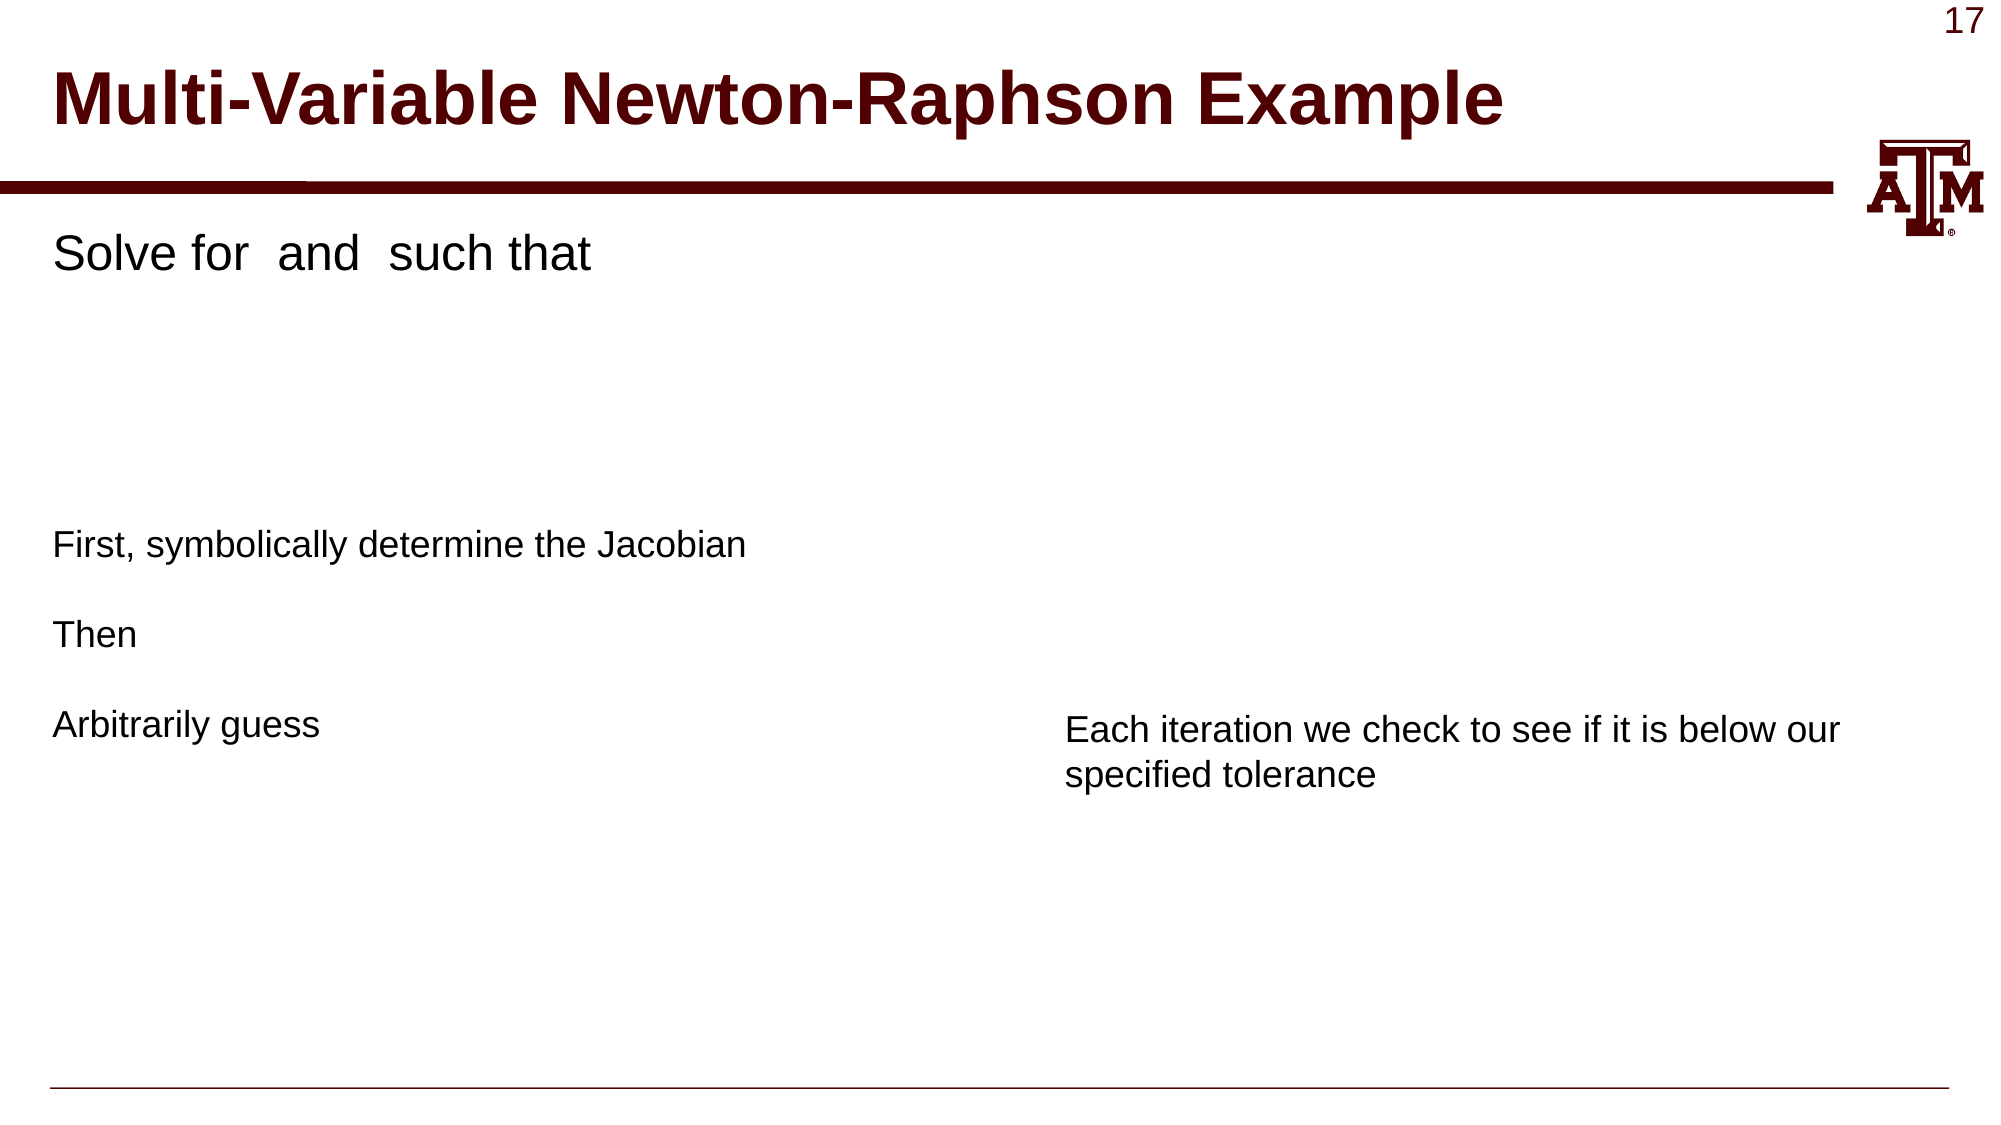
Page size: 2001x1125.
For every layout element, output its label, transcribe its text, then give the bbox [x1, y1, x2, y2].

title Multi-Variable Newton-Raphson Example [37, 12, 1826, 188]
picture [1850, 112, 2000, 263]
